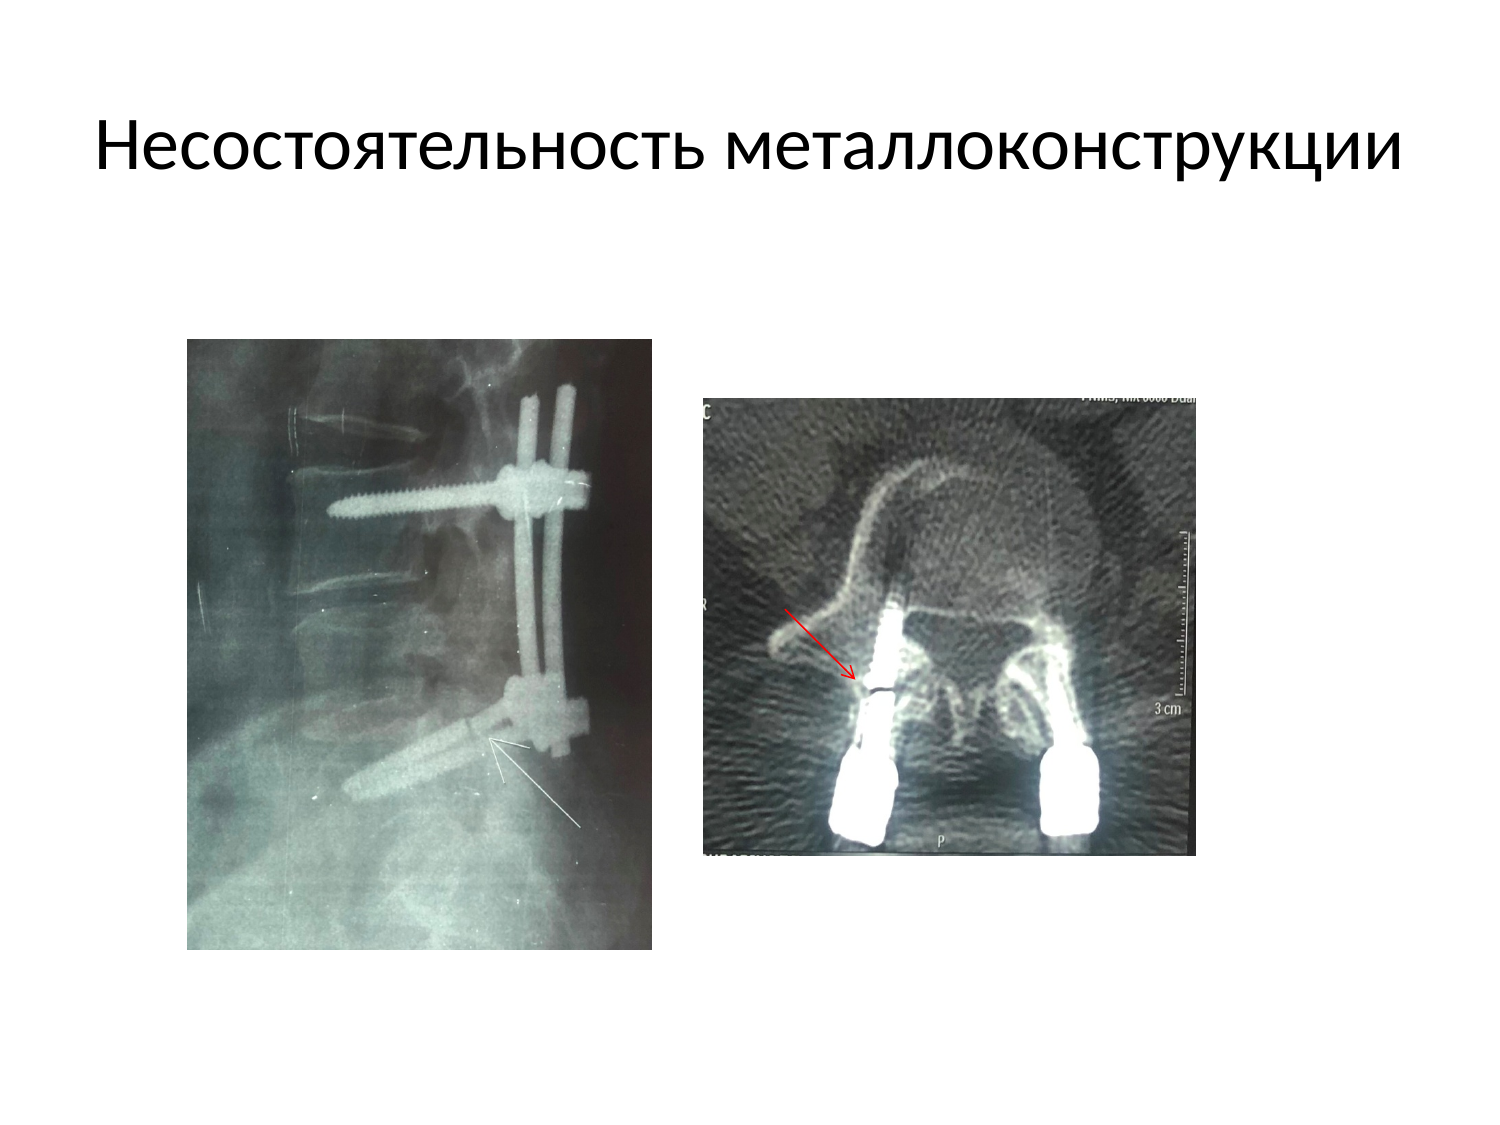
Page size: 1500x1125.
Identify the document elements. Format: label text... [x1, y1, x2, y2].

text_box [784, 609, 856, 680]
picture [187, 339, 652, 950]
title Несостоятельность металлоконструкции [75, 45, 1425, 233]
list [702, 398, 1196, 856]
